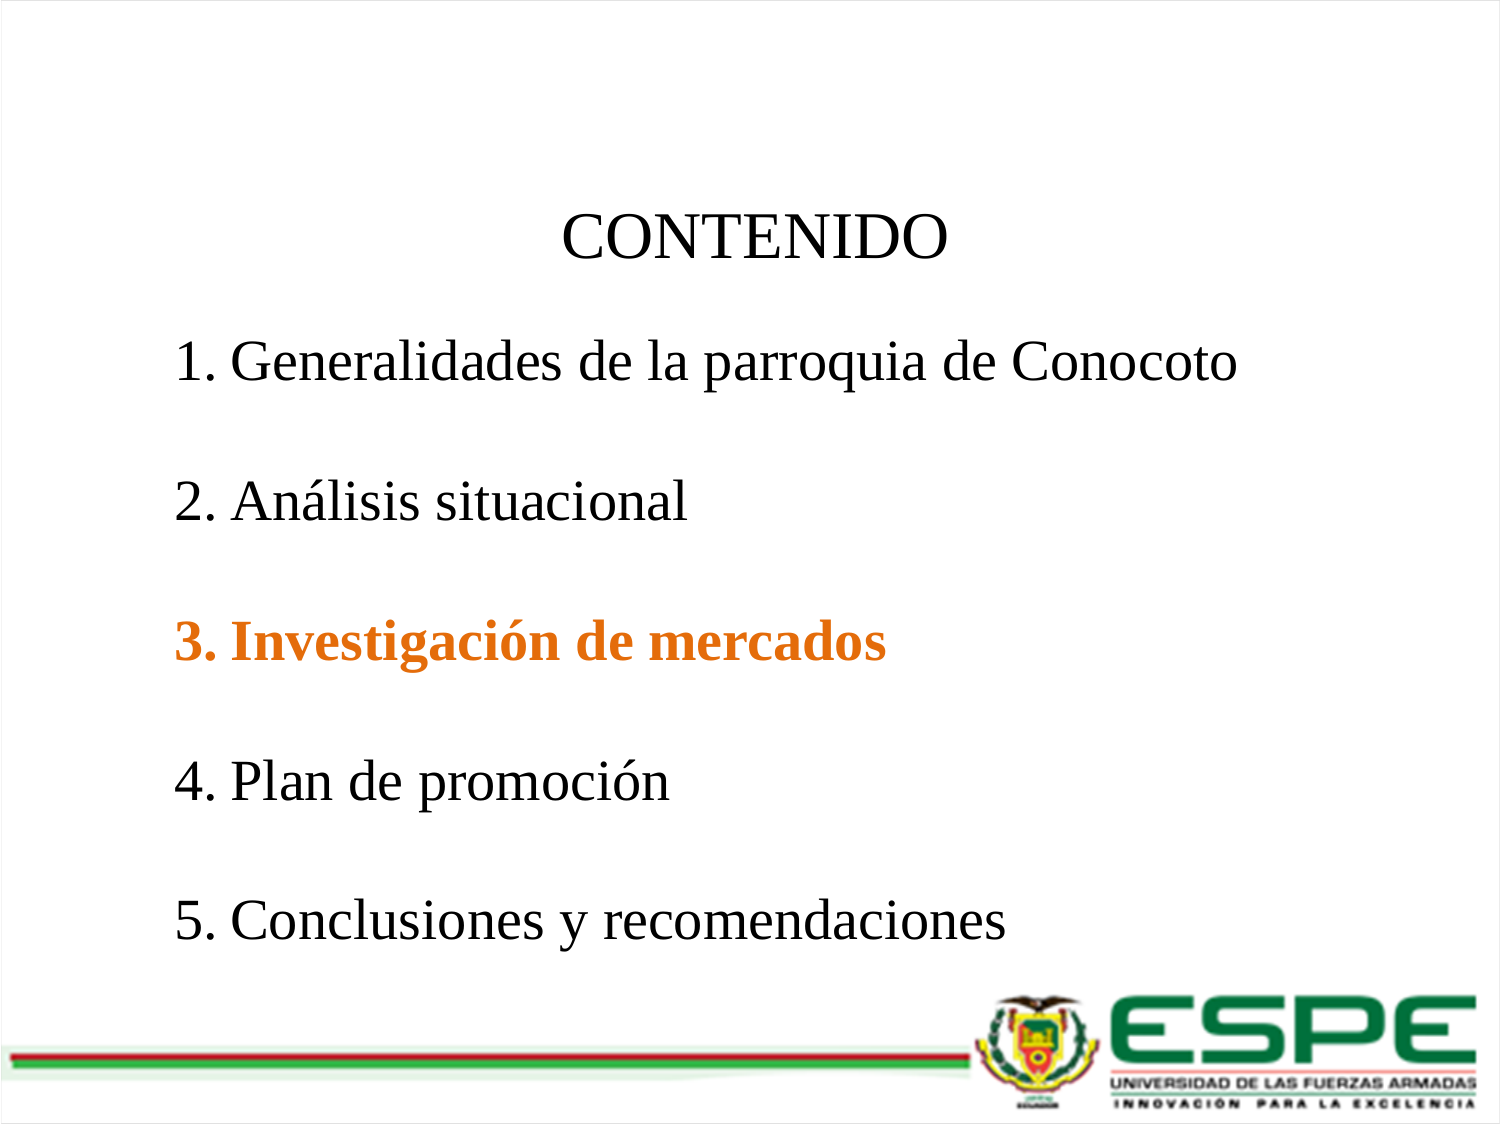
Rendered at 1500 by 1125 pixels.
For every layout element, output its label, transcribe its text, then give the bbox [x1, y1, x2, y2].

text_box CONTENIDO [478, 184, 1034, 280]
text_box Generalidades de la parroquia de Conocoto Análisis situacional Investigación de mercados Plan de promoción Conclusiones y recomendaciones [159, 314, 1424, 959]
picture [0, 0, 1500, 1125]
